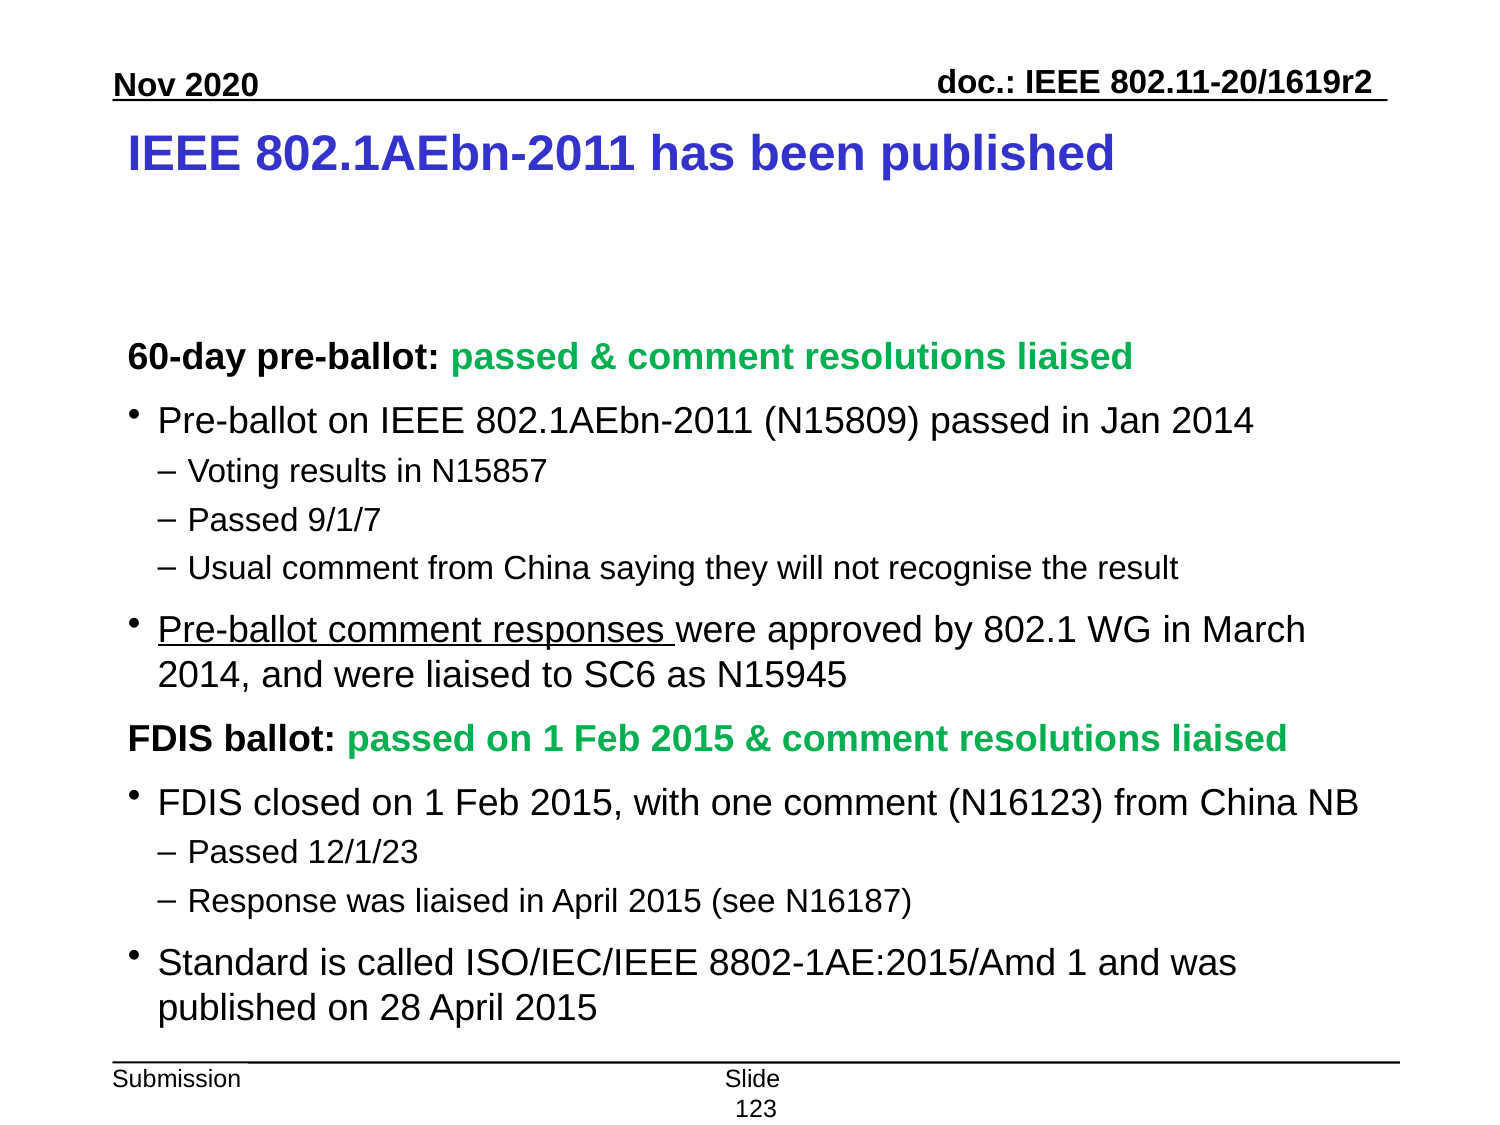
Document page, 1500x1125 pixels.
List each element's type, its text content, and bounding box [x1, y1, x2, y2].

list 60-day pre-ballot: passed & comment resolutions liaised Pre-ballot on IEEE 802.1AEbn-2011 (N15809) passed in Jan 2014 Voting results in N15857 Passed 9/1/7 Usual comment from China saying they will not recognise the result Pre-ballot comment responses were approved by 802.1 WG in March 2014, and were liaised to SC6 as N15945 FDIS ballot: passed on 1 Feb 2015 & comment resolutions liaised FDIS closed on 1 Feb 2015, with one comment (N16123) from China NB Passed 12/1/23 Response was liaised in April 2015 (see N16187) Standard is called ISO/IEC/IEEE 8802-1AE:2015/Amd 1 and was published on 28 April 2015 [112, 324, 1388, 1000]
title IEEE 802.1AEbn-2011 has been published [112, 112, 1388, 288]
slide_number Slide 123 [709, 1061, 803, 1093]
